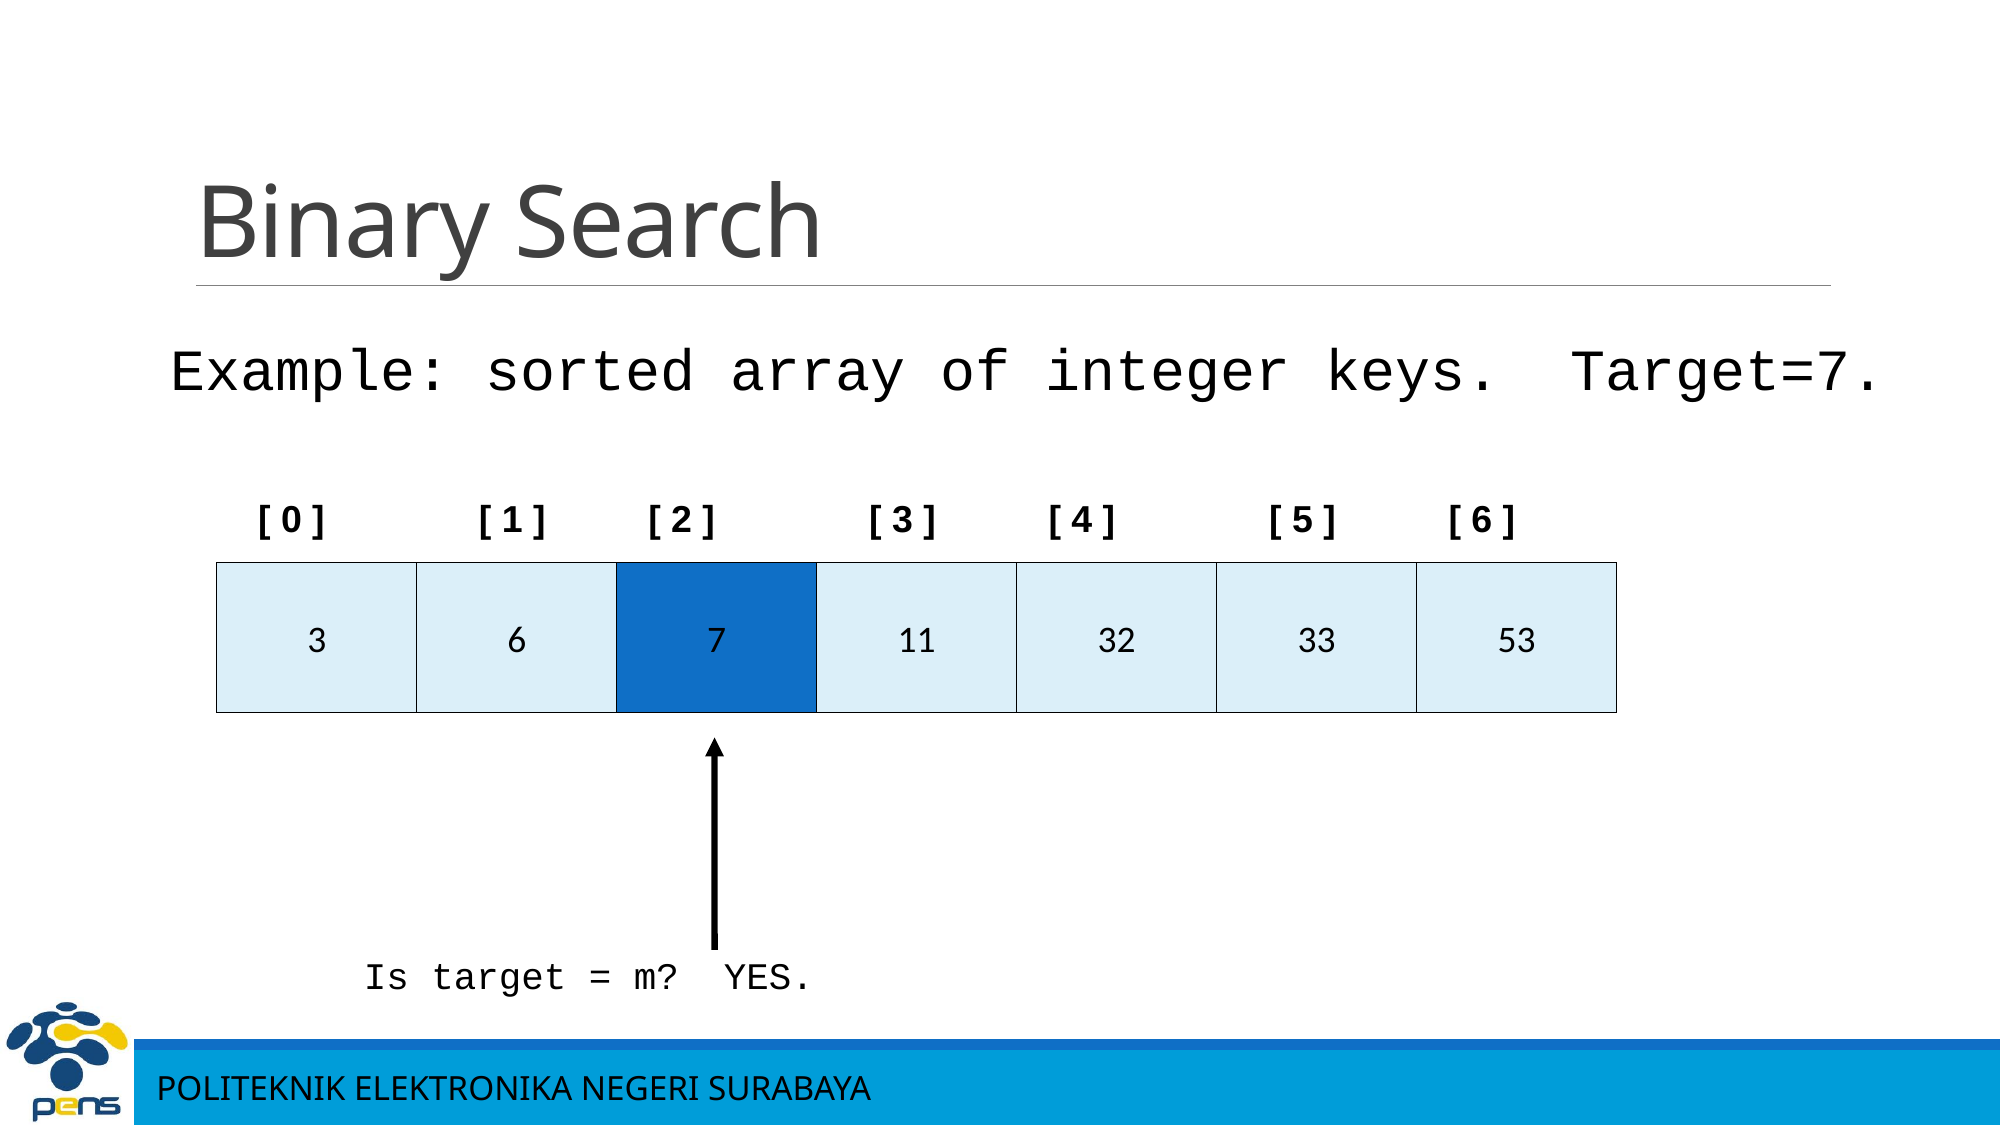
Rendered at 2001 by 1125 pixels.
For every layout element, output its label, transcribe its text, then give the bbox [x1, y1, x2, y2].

text_box [ 5 ] [1254, 487, 1351, 547]
text_box 53 [1416, 562, 1617, 713]
picture [0, 997, 134, 1125]
text_box 3 [216, 562, 416, 713]
text_box 6 [416, 562, 616, 713]
text_box 7 [616, 562, 816, 713]
text_box [ 3 ] [854, 487, 951, 547]
text_box [708, 737, 721, 944]
text_box Is target = m? YES. [349, 944, 829, 1004]
title Binary Search [180, 47, 1830, 285]
text_box [ 2 ] [633, 487, 731, 547]
text_box [ 4 ] [1033, 487, 1131, 547]
text_box 11 [816, 562, 1016, 713]
text_box [ 6 ] [1433, 487, 1531, 547]
text_box 33 [1216, 562, 1416, 713]
text_box Example: sorted array of integer keys. Target=7. [156, 324, 1901, 830]
text_box 32 [1016, 562, 1216, 713]
